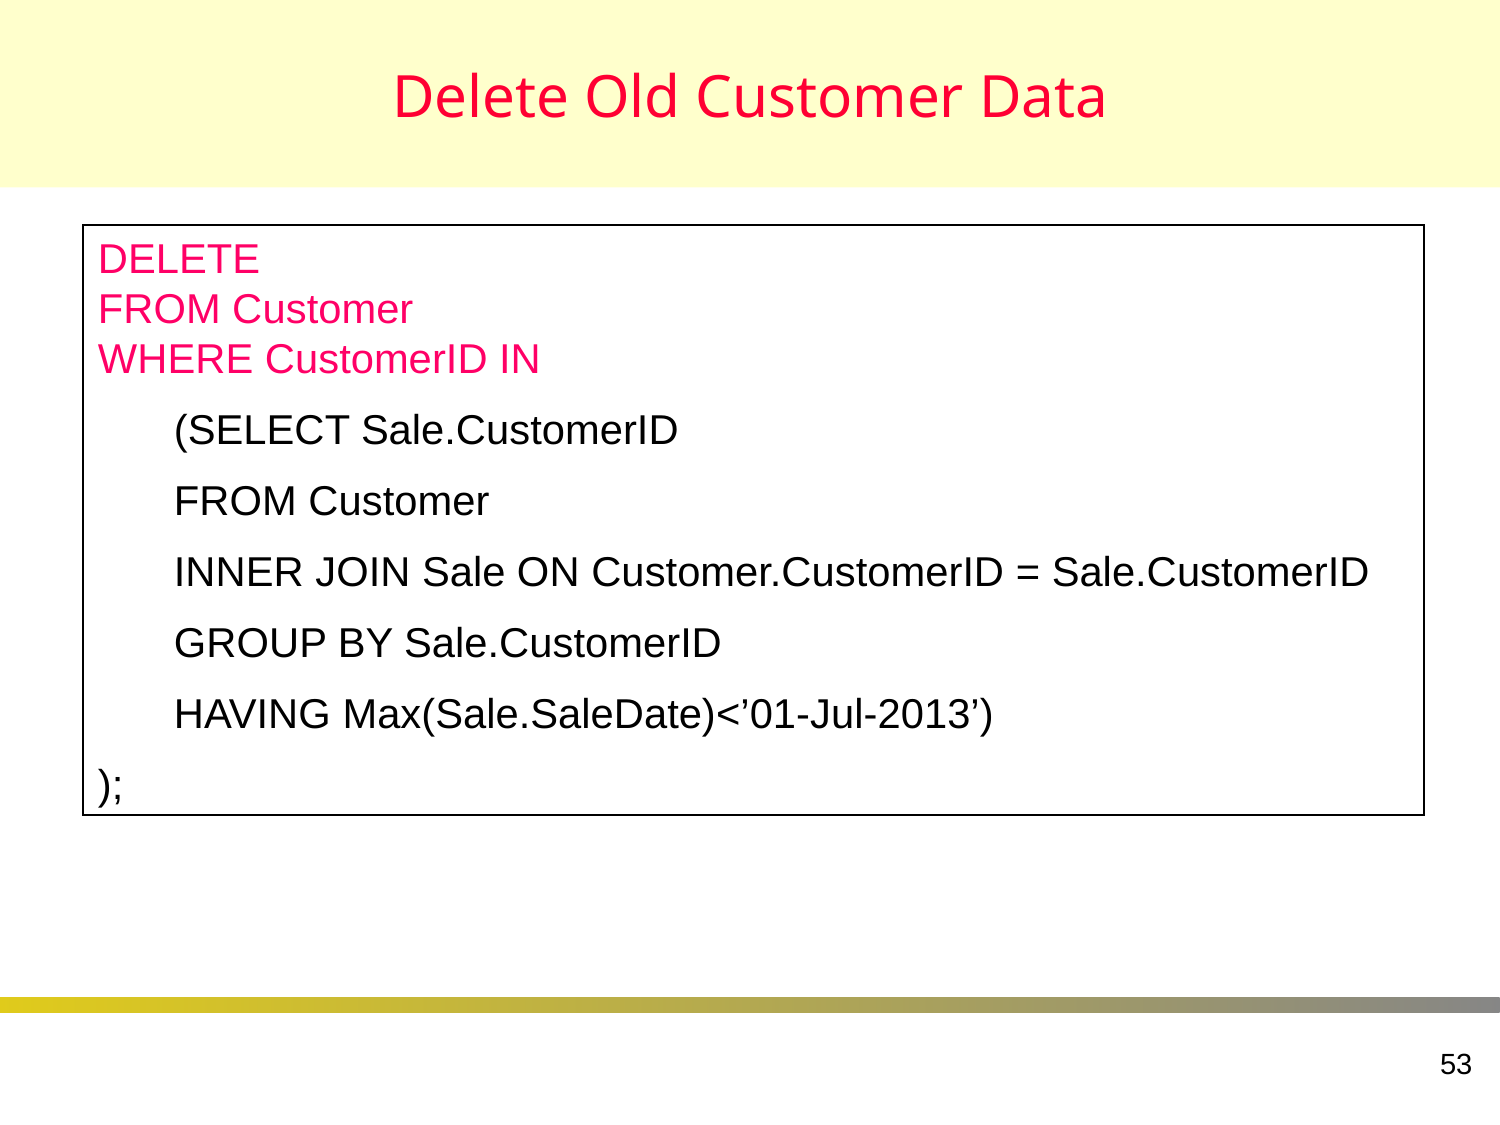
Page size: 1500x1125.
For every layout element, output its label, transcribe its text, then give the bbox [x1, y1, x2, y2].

text_box DELETE FROM Customer WHERE CustomerID IN (SELECT Sale.CustomerID FROM Customer INNER JOIN Sale ON Customer.CustomerID = Sale.CustomerID GROUP BY Sale.CustomerID HAVING Max(Sale.SaleDate)<’01-Jul-2013’) ); [82, 224, 1424, 815]
slide_number 53 [1174, 1024, 1488, 1101]
title Delete Old Customer Data [0, 0, 1500, 188]
